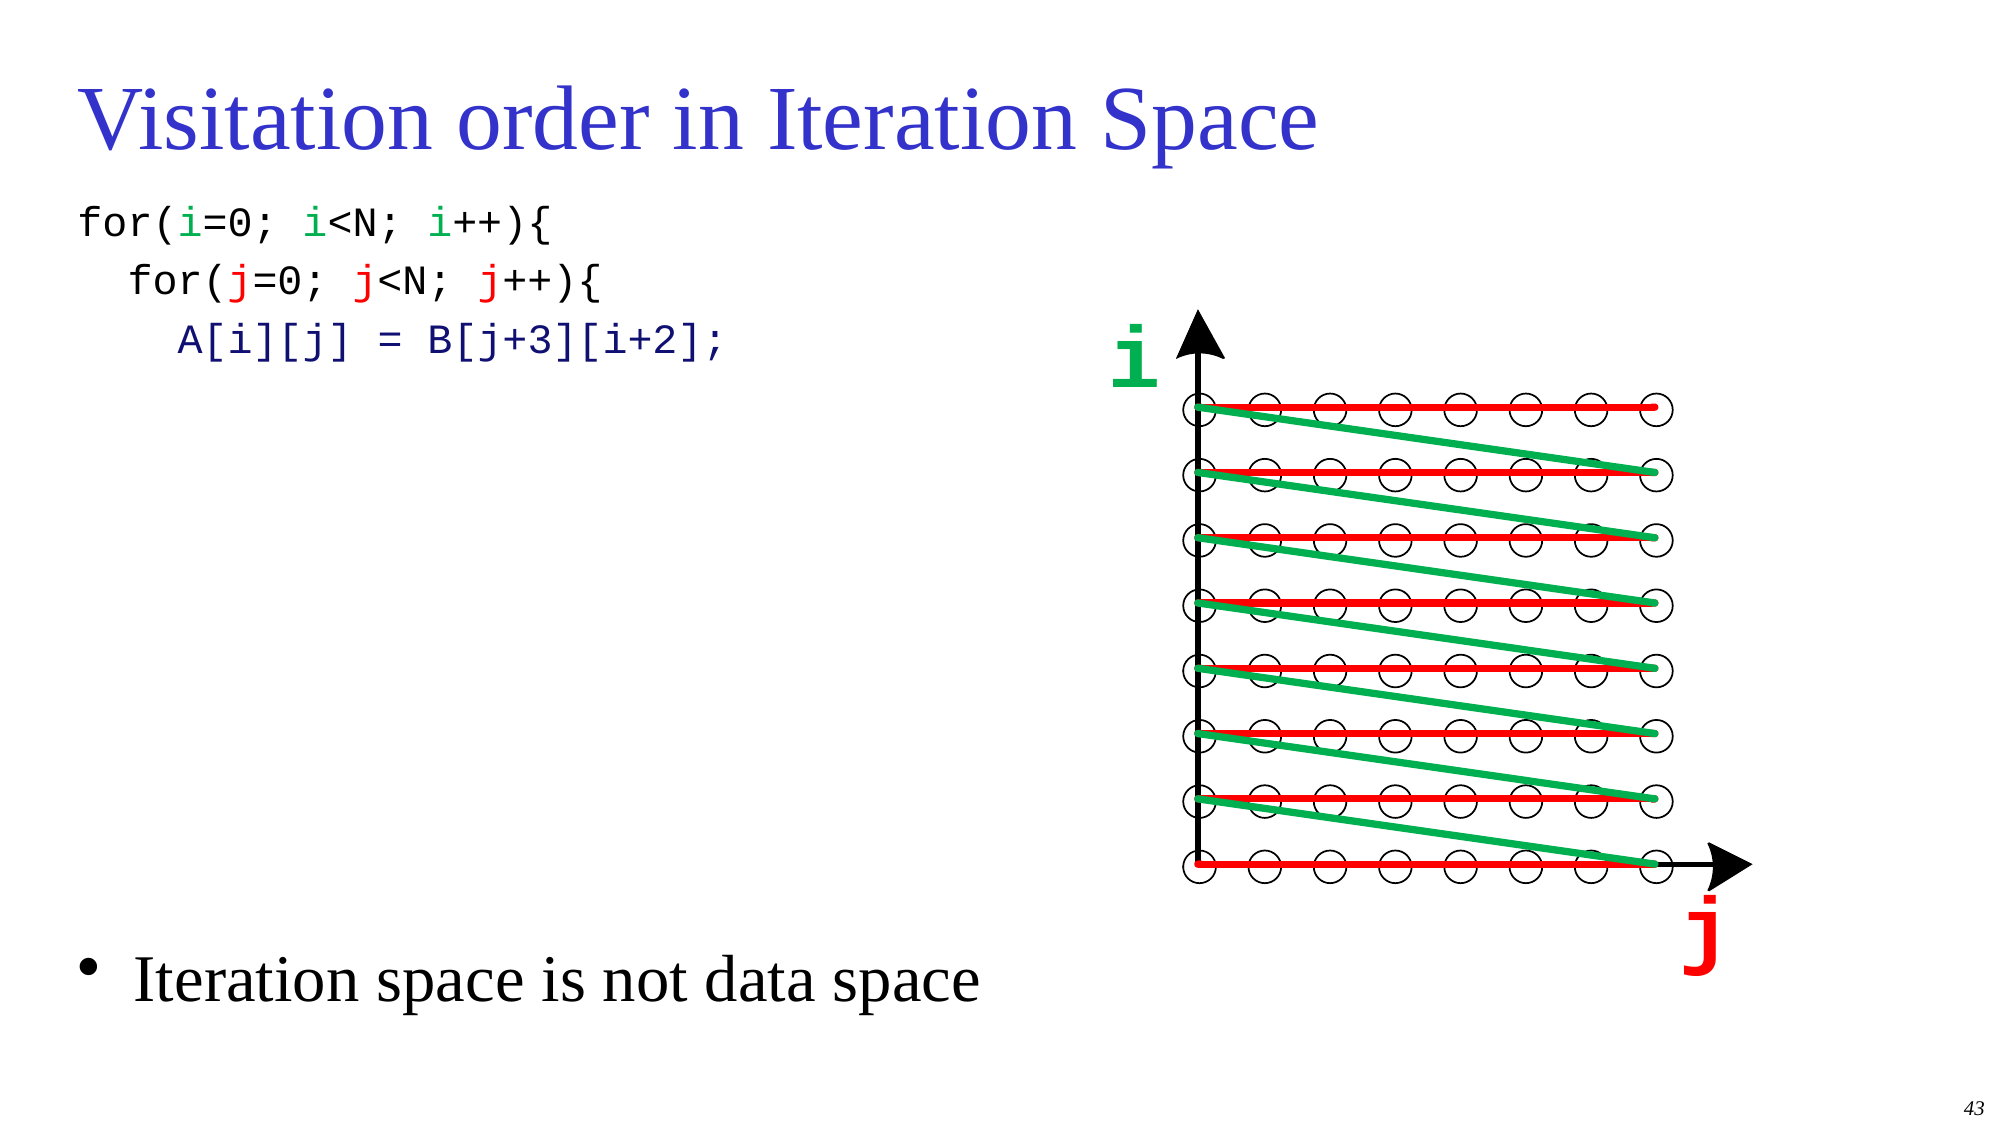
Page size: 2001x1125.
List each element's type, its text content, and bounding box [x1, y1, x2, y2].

slide_number 43 [1583, 1087, 2000, 1125]
list for(i=0; i<N; i++){ for(j=0; j<N; j++){ A[i][j] = B[j+3][i+2]; Iteration space is not data space [62, 187, 1934, 1063]
title Visitation order in Iteration Space [62, 37, 1934, 187]
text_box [1099, 287, 1763, 993]
